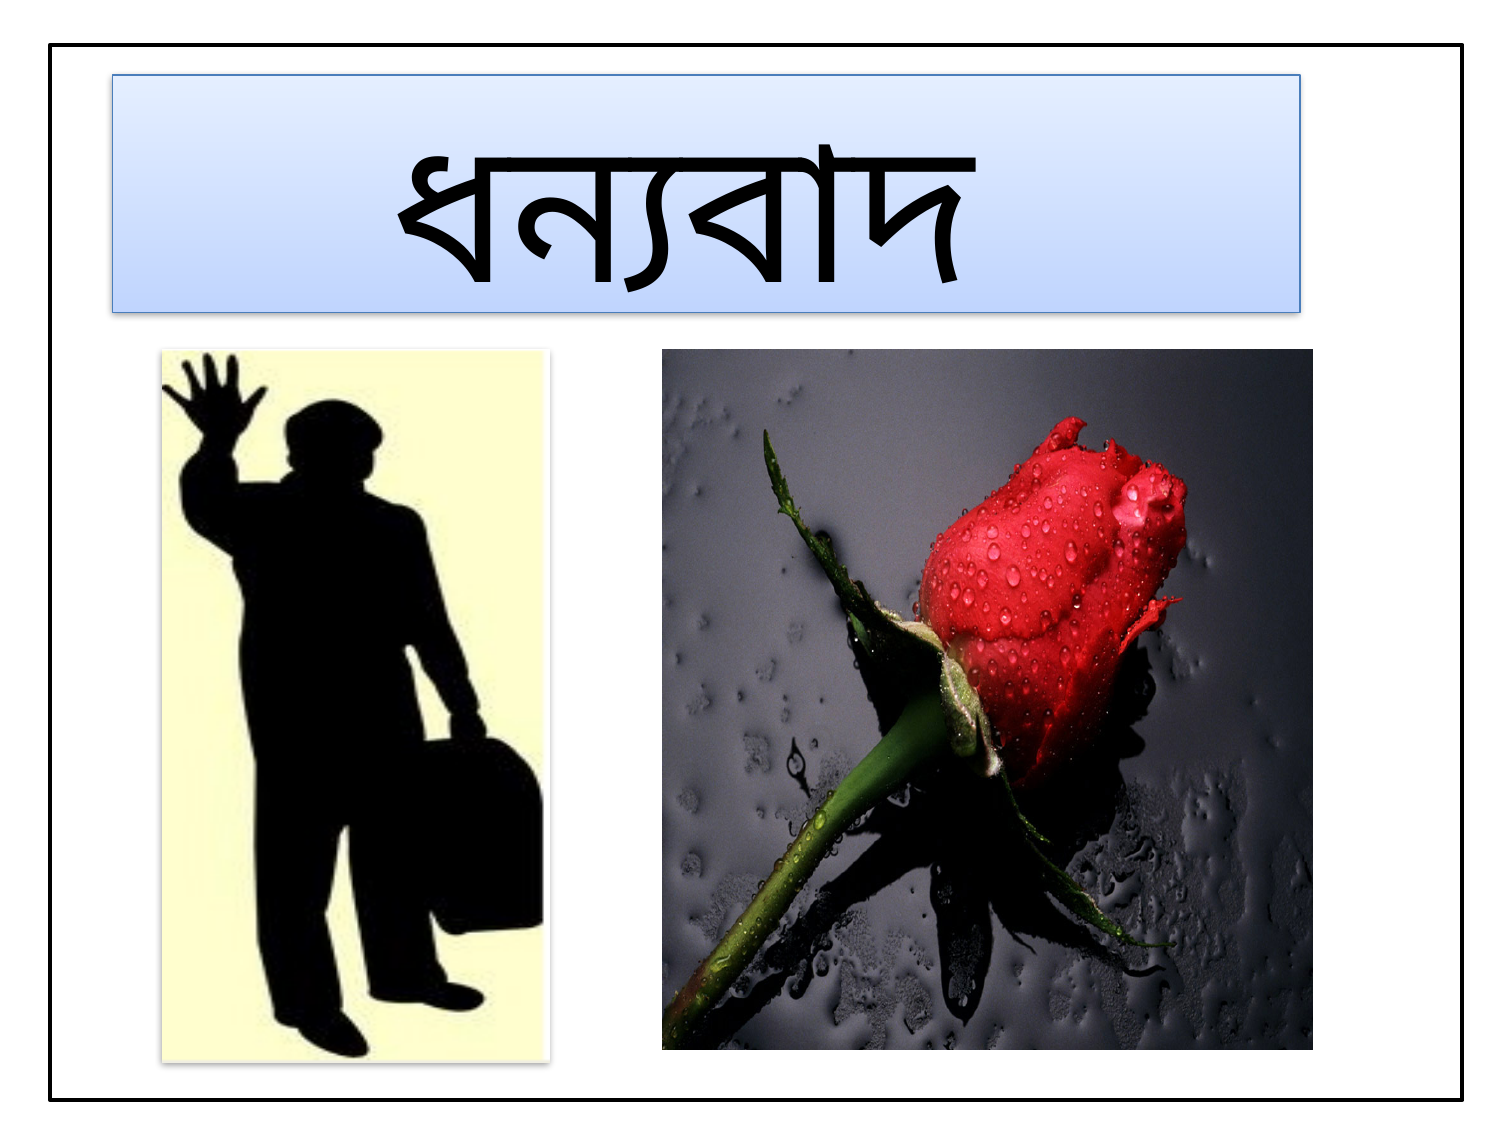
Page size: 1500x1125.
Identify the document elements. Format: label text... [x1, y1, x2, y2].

text_box ধন্যবাদ [112, 74, 1301, 313]
picture [662, 349, 1313, 1051]
picture [162, 349, 551, 1063]
text_box [48, 43, 1464, 1102]
